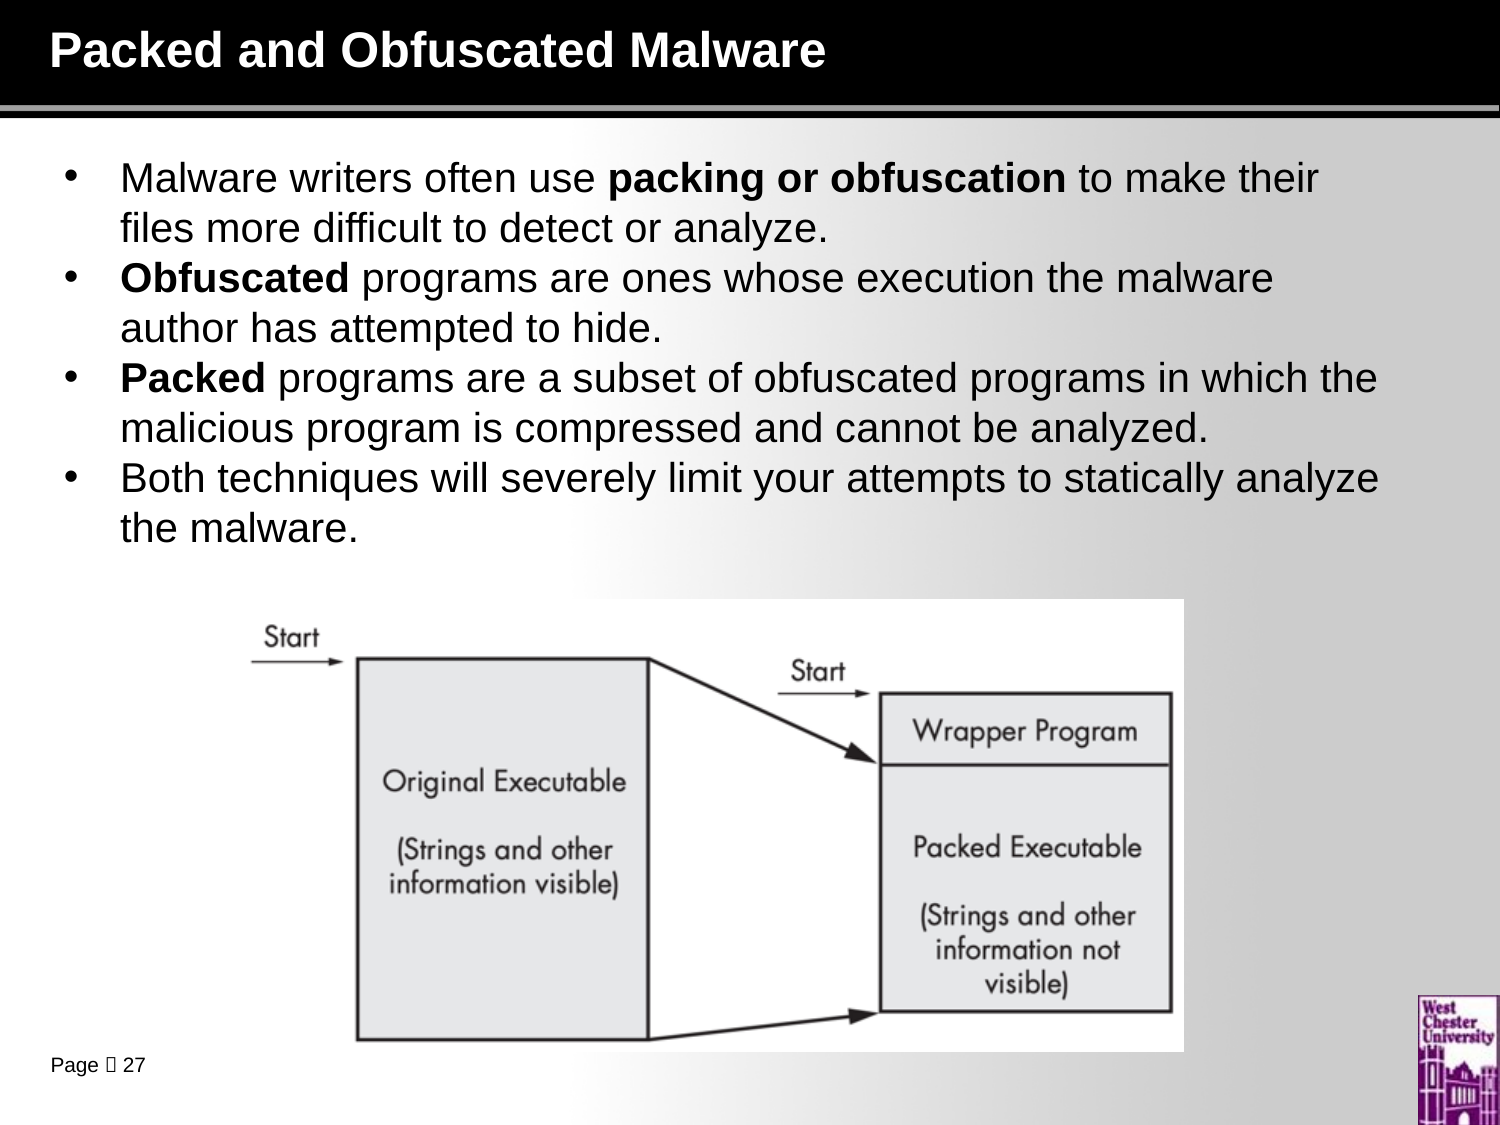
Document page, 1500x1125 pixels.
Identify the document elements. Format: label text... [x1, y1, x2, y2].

picture [0, 0, 1500, 1125]
text_box Malware writers often use packing or obfuscation to make their files more difficult to detect or analyze. Obfuscated programs are ones whose execution the malware author has attempted to hide. Packed programs are a subset of obfuscated programs in which the malicious program is compressed and cannot be analyzed. Both techniques will severely limit your attempts to statically analyze the malware. [49, 143, 1410, 559]
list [243, 599, 1184, 1052]
title Packed and Obfuscated Malware [49, 16, 1447, 123]
